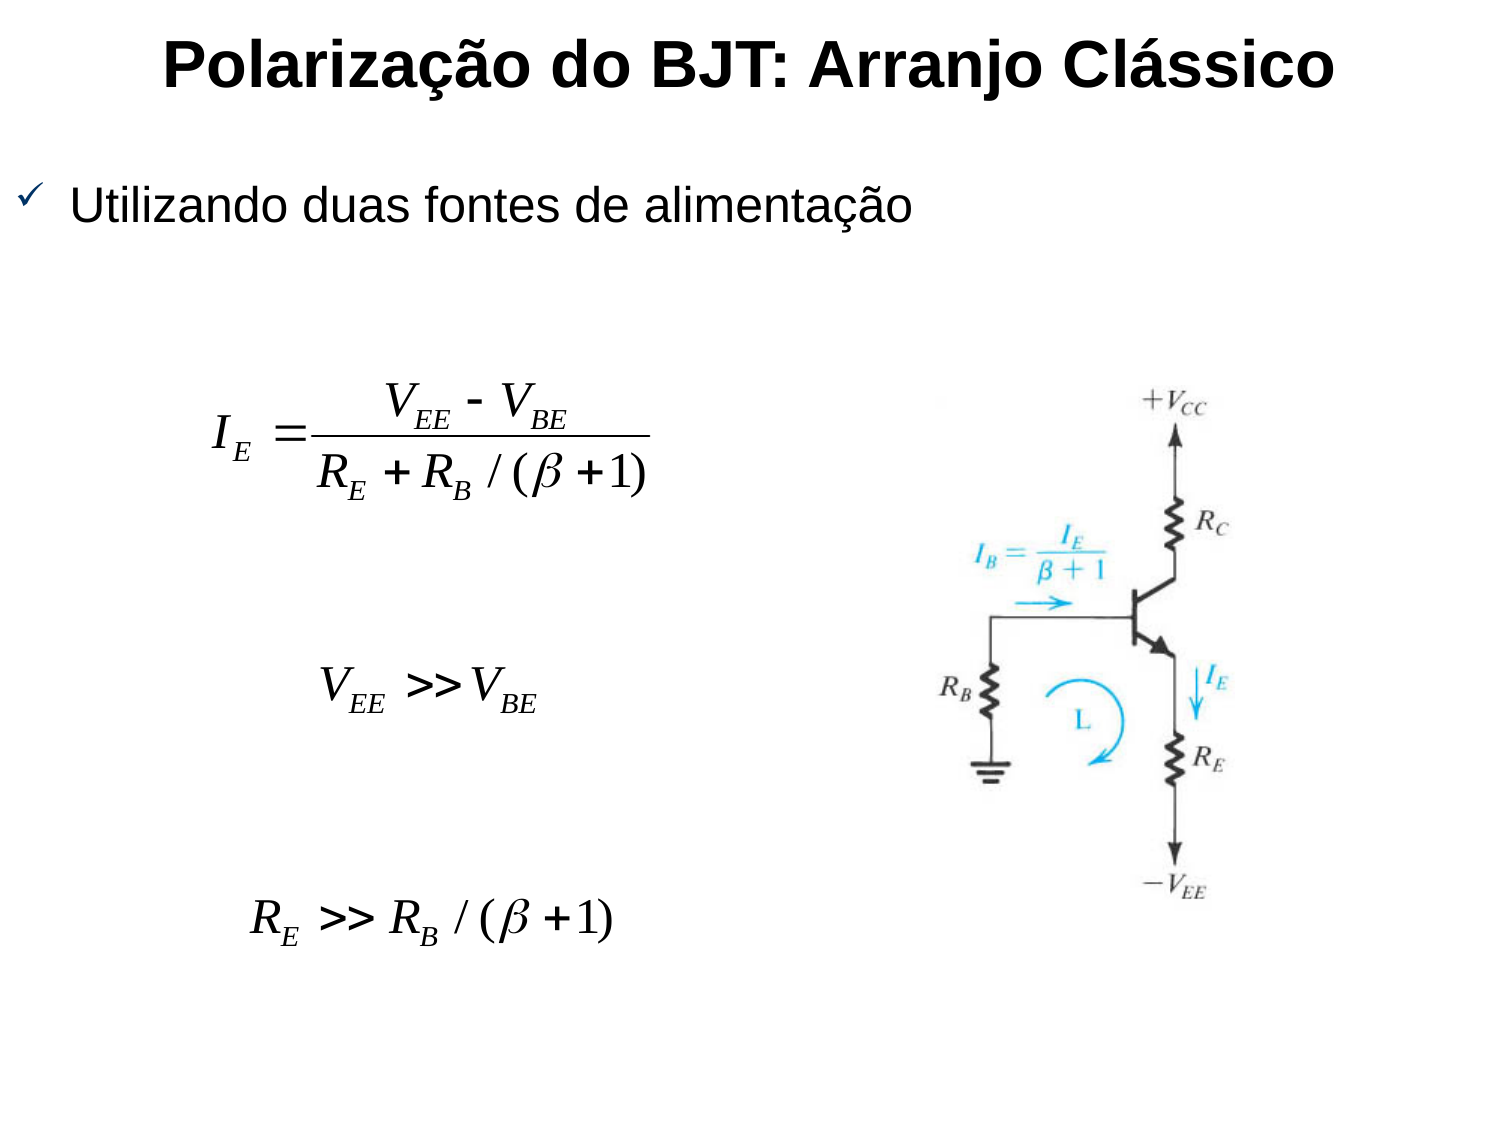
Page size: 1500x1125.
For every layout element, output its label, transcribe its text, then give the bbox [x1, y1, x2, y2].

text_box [319, 656, 543, 720]
title Polarização do BJT: Arranjo Clássico [0, 19, 1500, 106]
picture [935, 385, 1235, 912]
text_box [244, 889, 618, 953]
list Utilizando duas fontes de alimentação [0, 165, 1500, 242]
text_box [206, 373, 656, 506]
